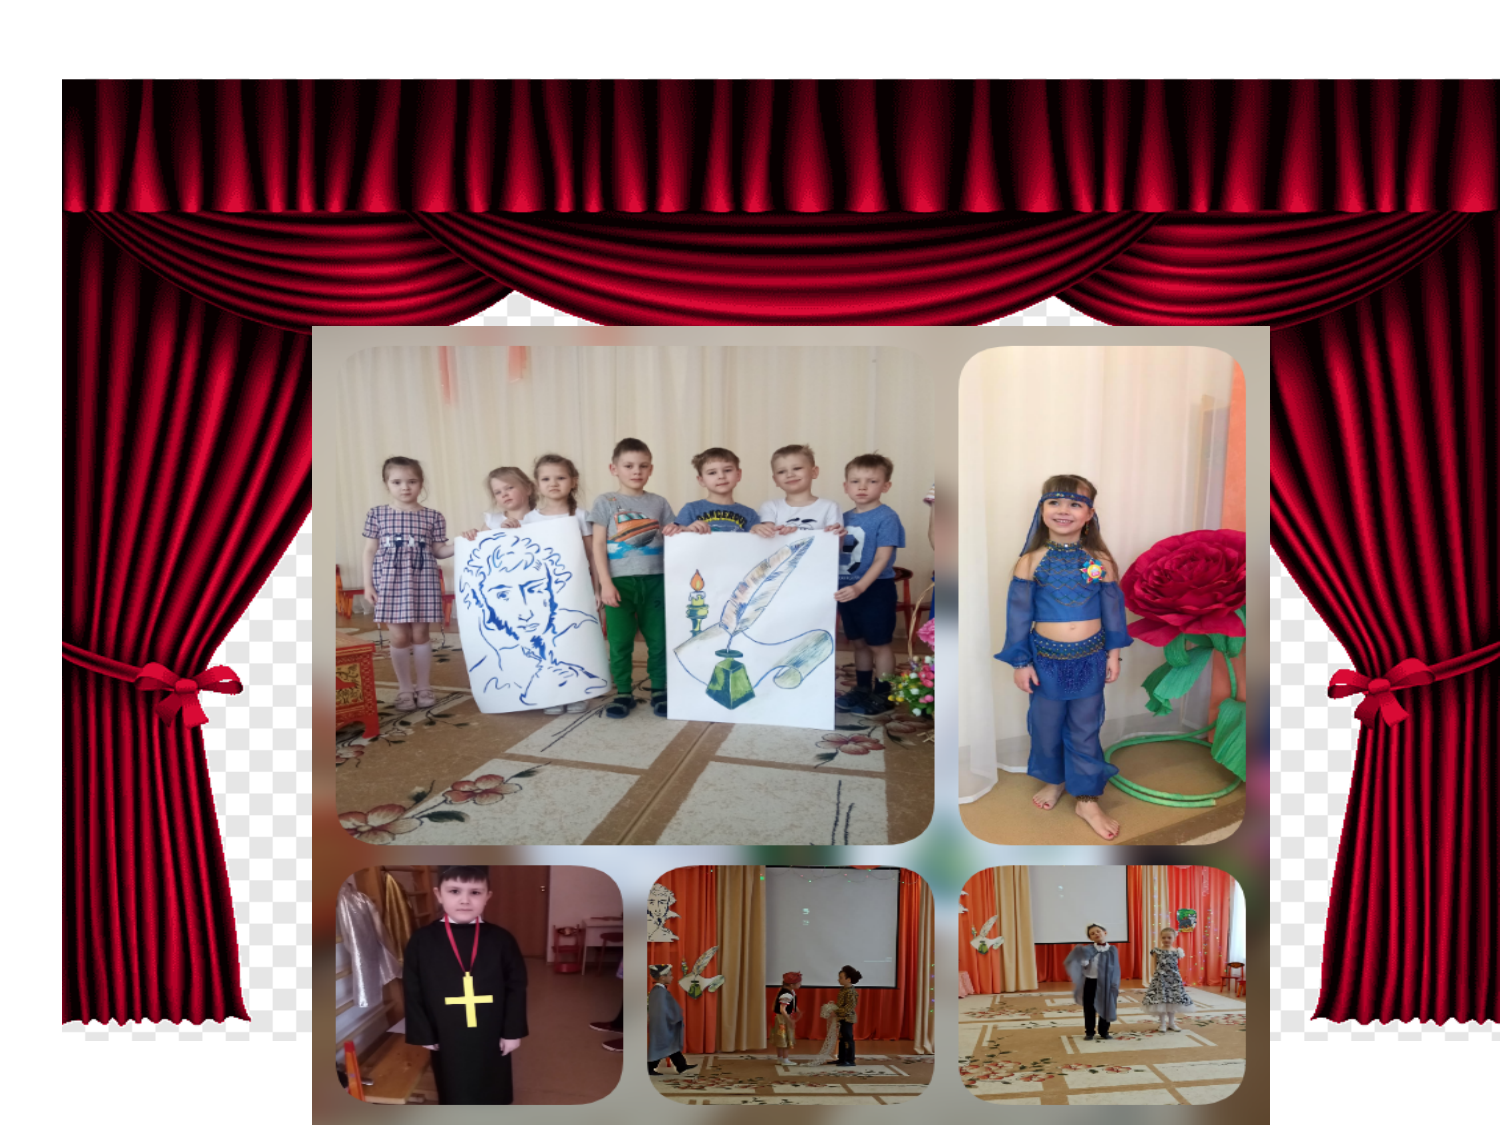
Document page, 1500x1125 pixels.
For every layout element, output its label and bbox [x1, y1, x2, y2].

picture [62, 77, 1500, 1125]
